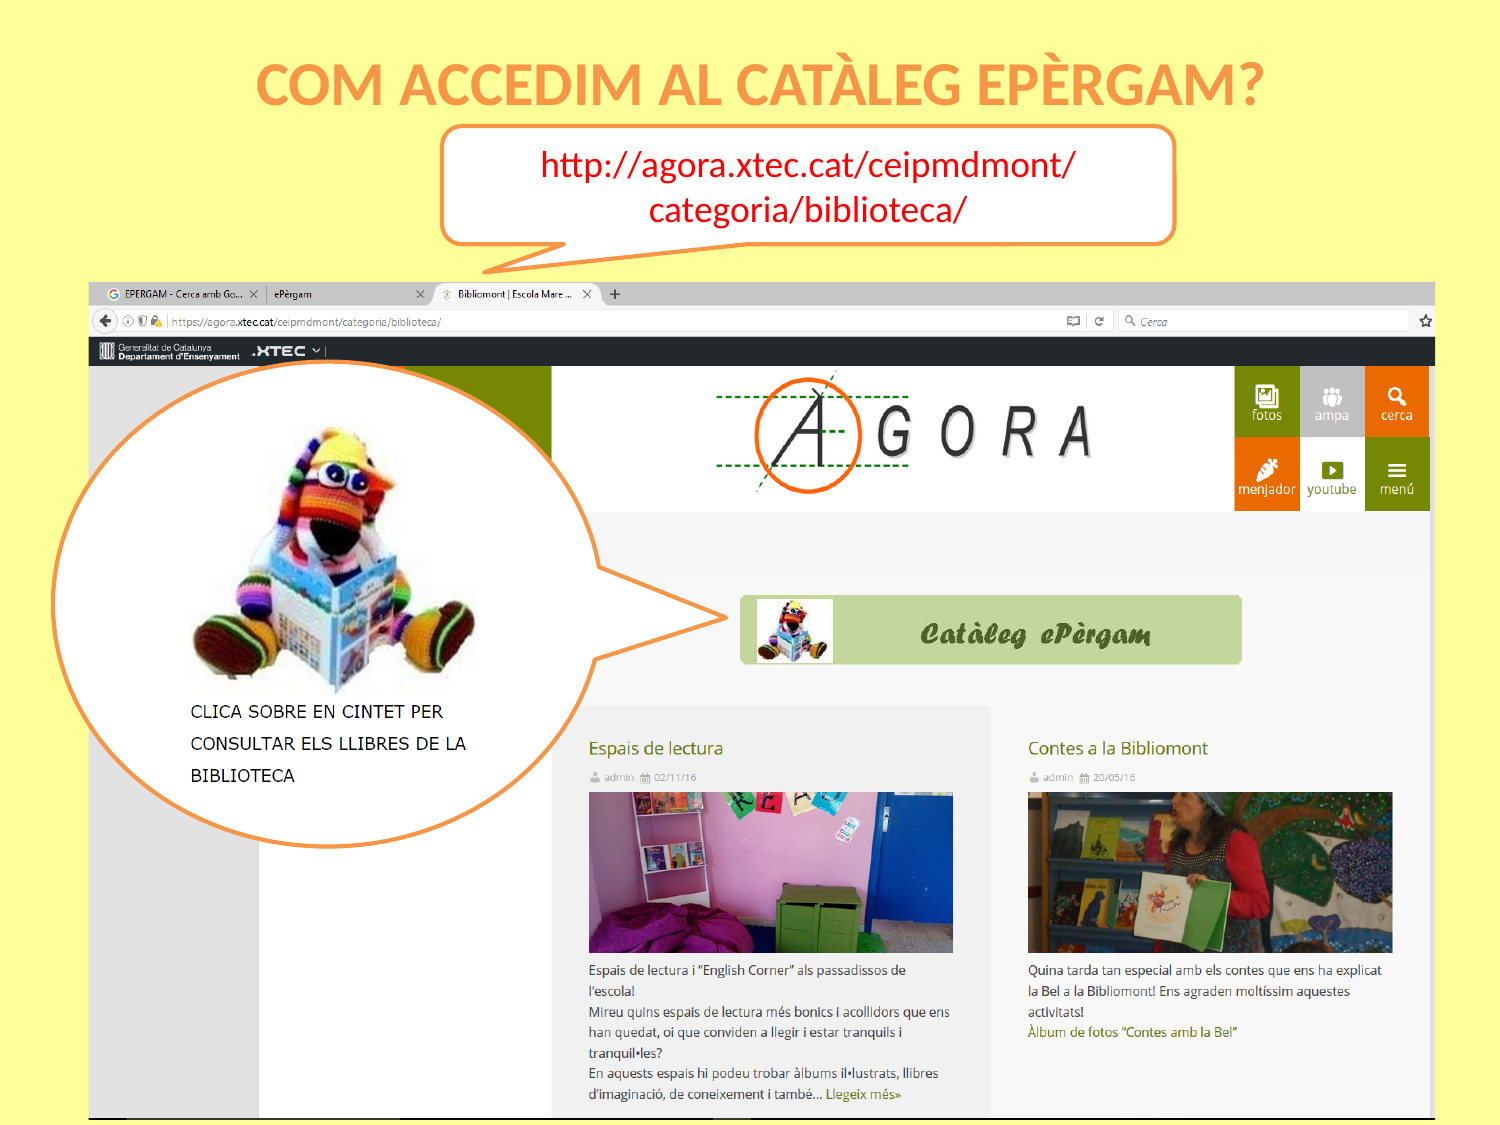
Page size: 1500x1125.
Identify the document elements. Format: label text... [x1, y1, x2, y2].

text_box http://agora.xtec.cat/ceipmdmont/categoria/biblioteca/ [439, 123, 1177, 275]
text_box [50, 489, 83, 719]
title COM ACCEDIM AL CATÀLEG EPÈRGAM? [206, 30, 1317, 149]
picture [88, 281, 1436, 1121]
